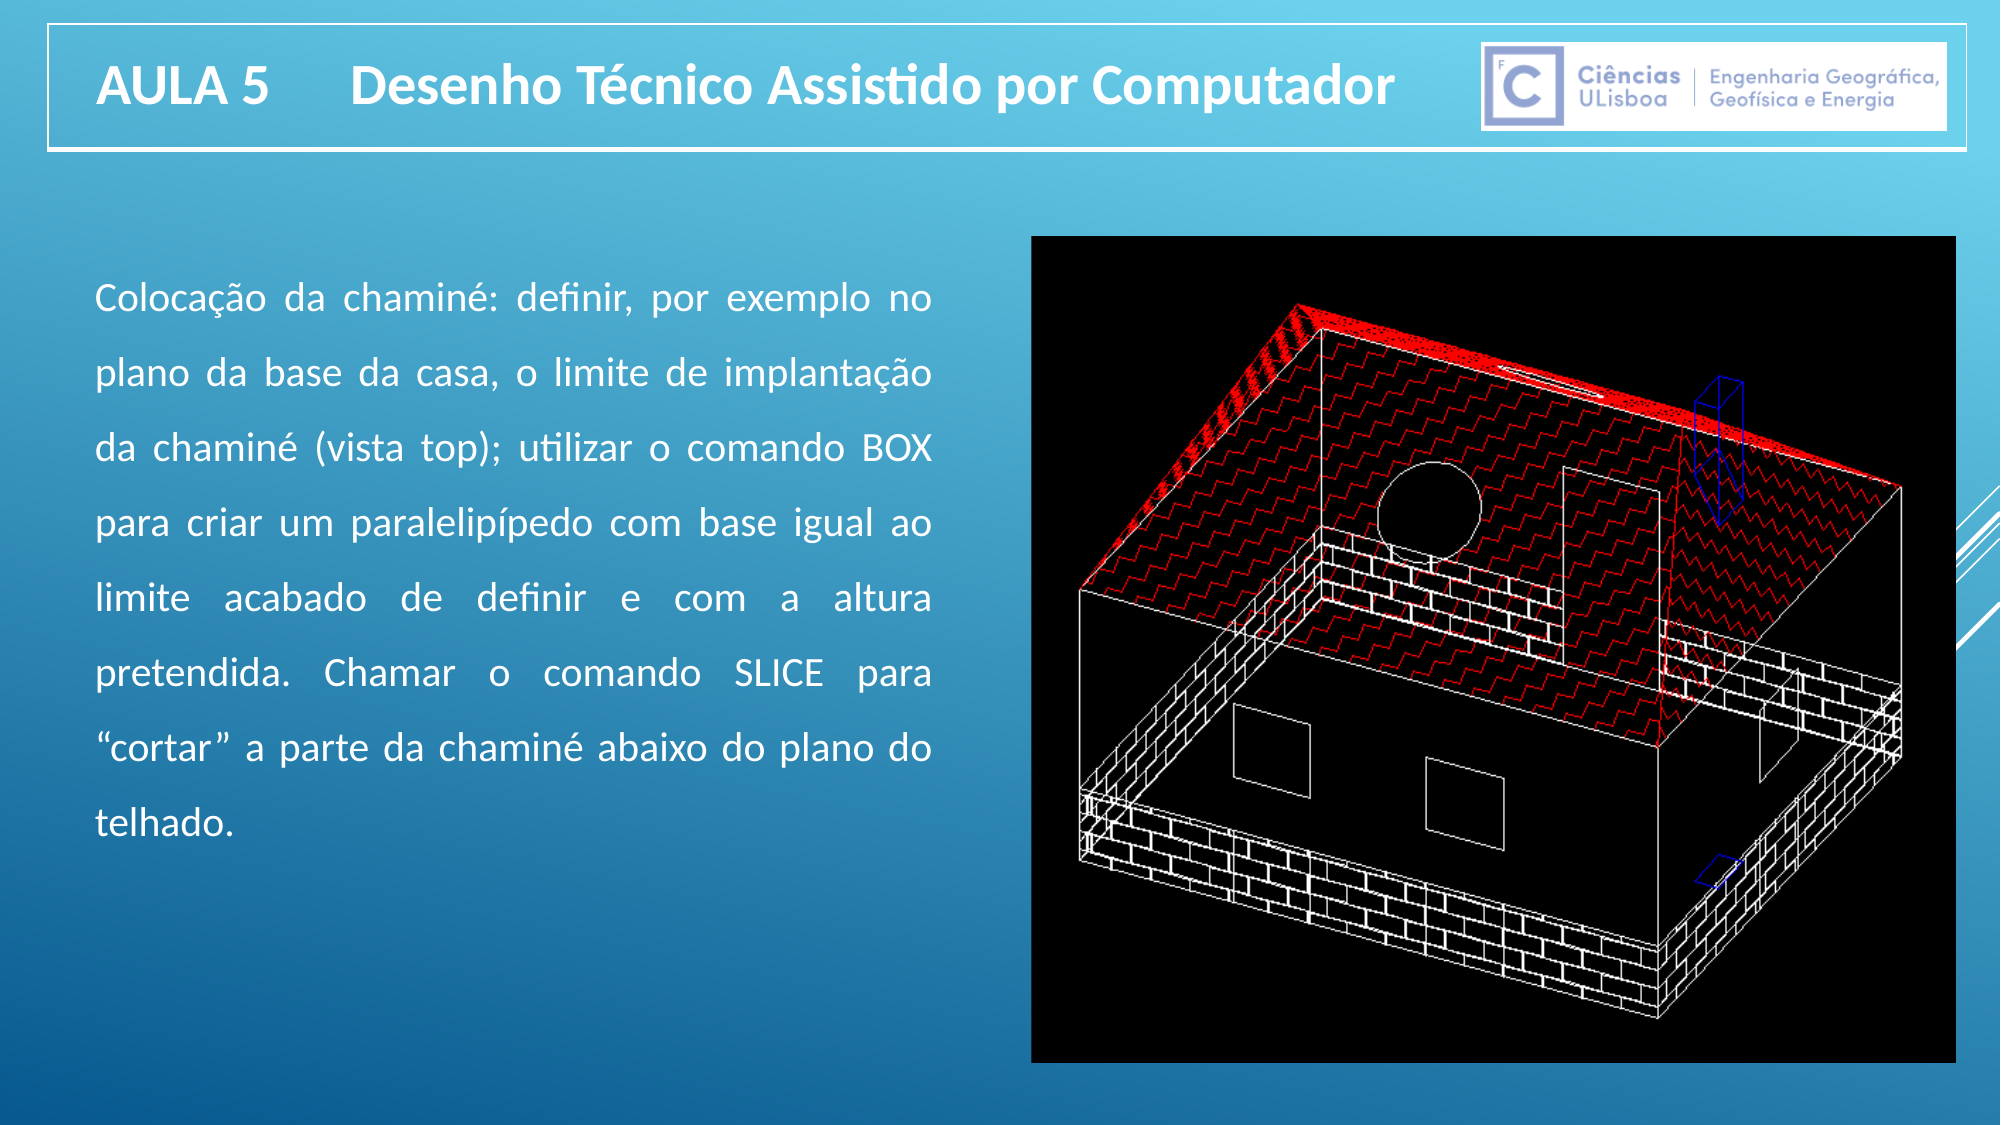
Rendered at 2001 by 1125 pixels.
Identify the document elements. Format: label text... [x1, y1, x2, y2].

table_header [49, 25, 1966, 147]
text_box AULA 5 Desenho Técnico Assistido por Computador [81, 152, 1951, 194]
text_box Colocação da chaminé: definir, por exemplo no plano da base da casa, o limite de implantação da chaminé (vista top); utilizar o comando BOX para criar um paralelipípedo com base igual ao limite acabado de definir e com a altura pretendida. Chamar o comando SLICE para “cortar” a parte da chaminé abaixo do plano do telhado. [80, 236, 948, 852]
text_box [1031, 236, 1957, 1064]
picture [1481, 42, 1947, 131]
